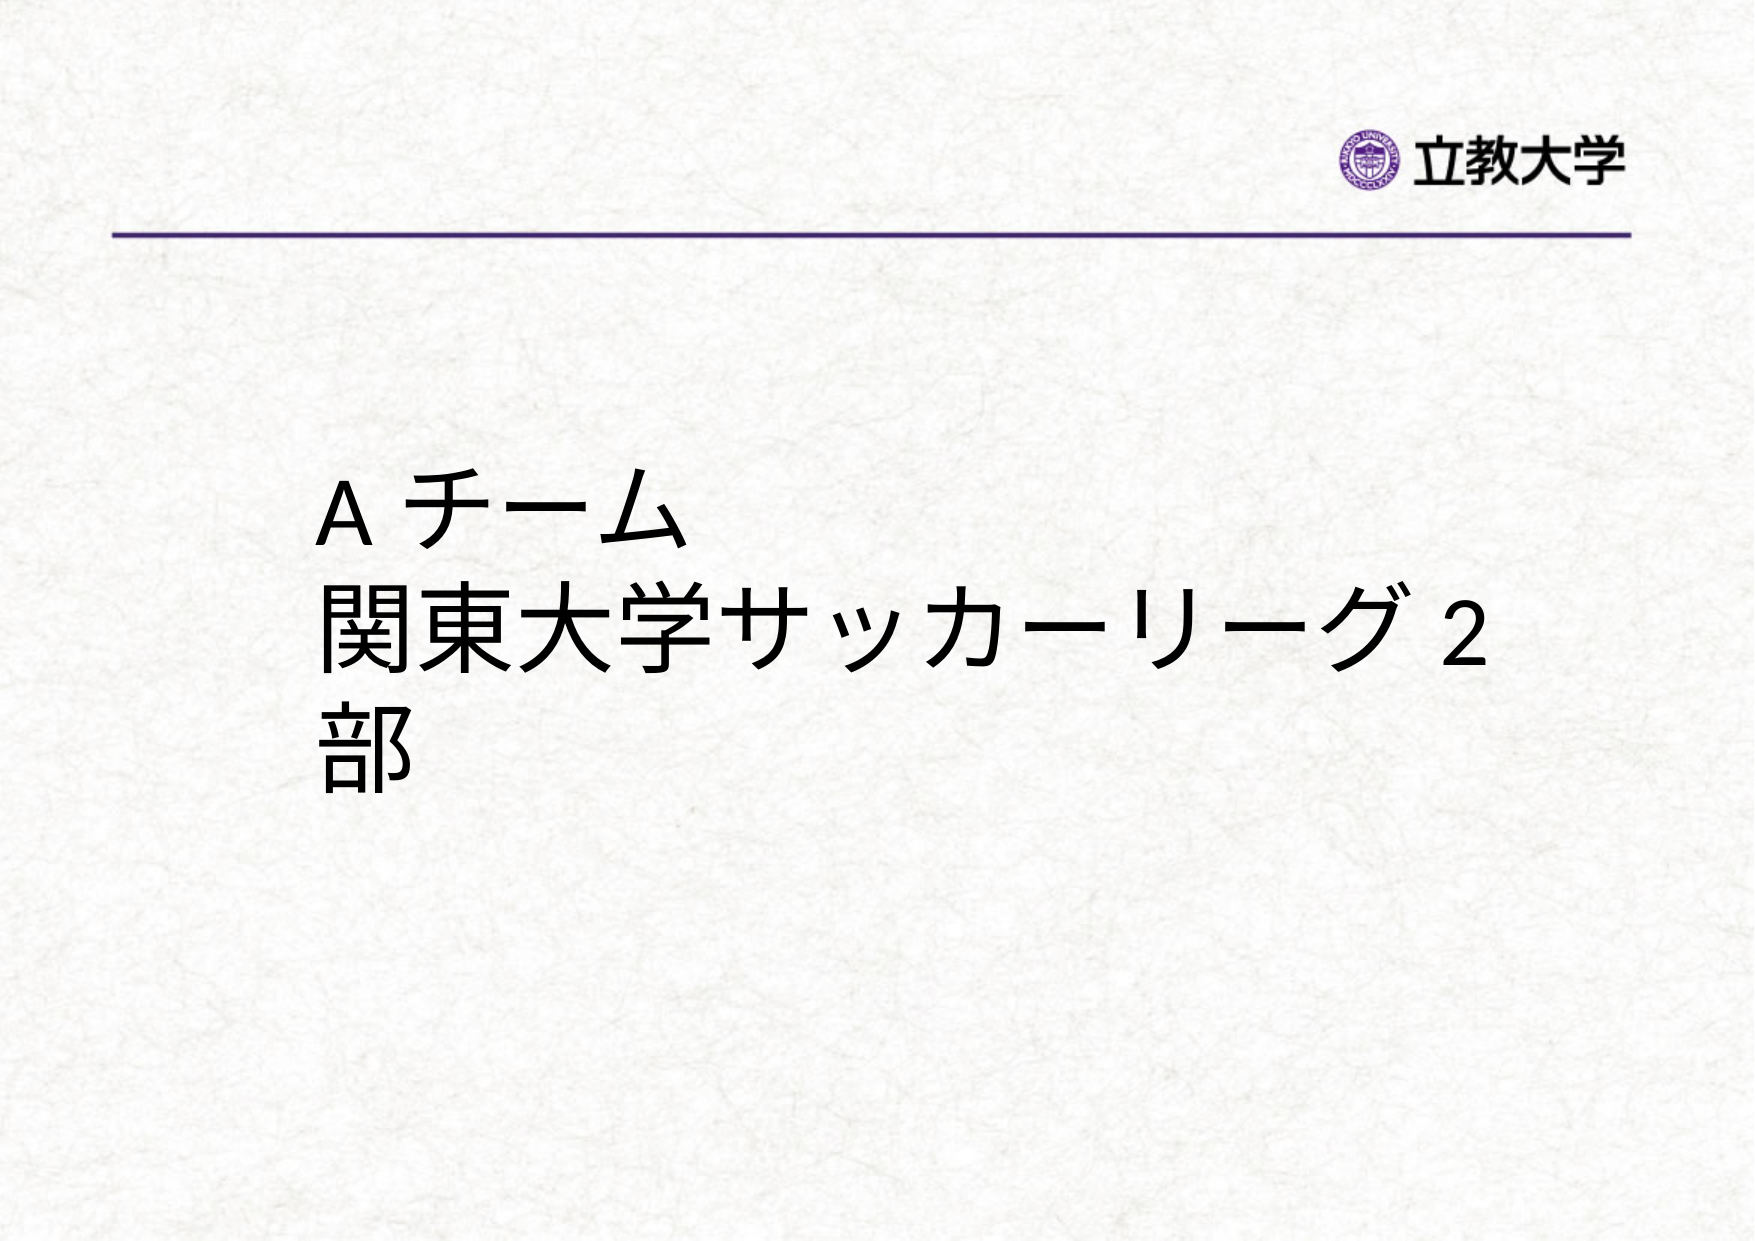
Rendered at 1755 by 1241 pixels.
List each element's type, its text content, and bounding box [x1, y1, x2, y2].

title Aチーム 関東大学サッカーリーグ2部 [298, 572, 1518, 679]
picture [0, 0, 1755, 1241]
